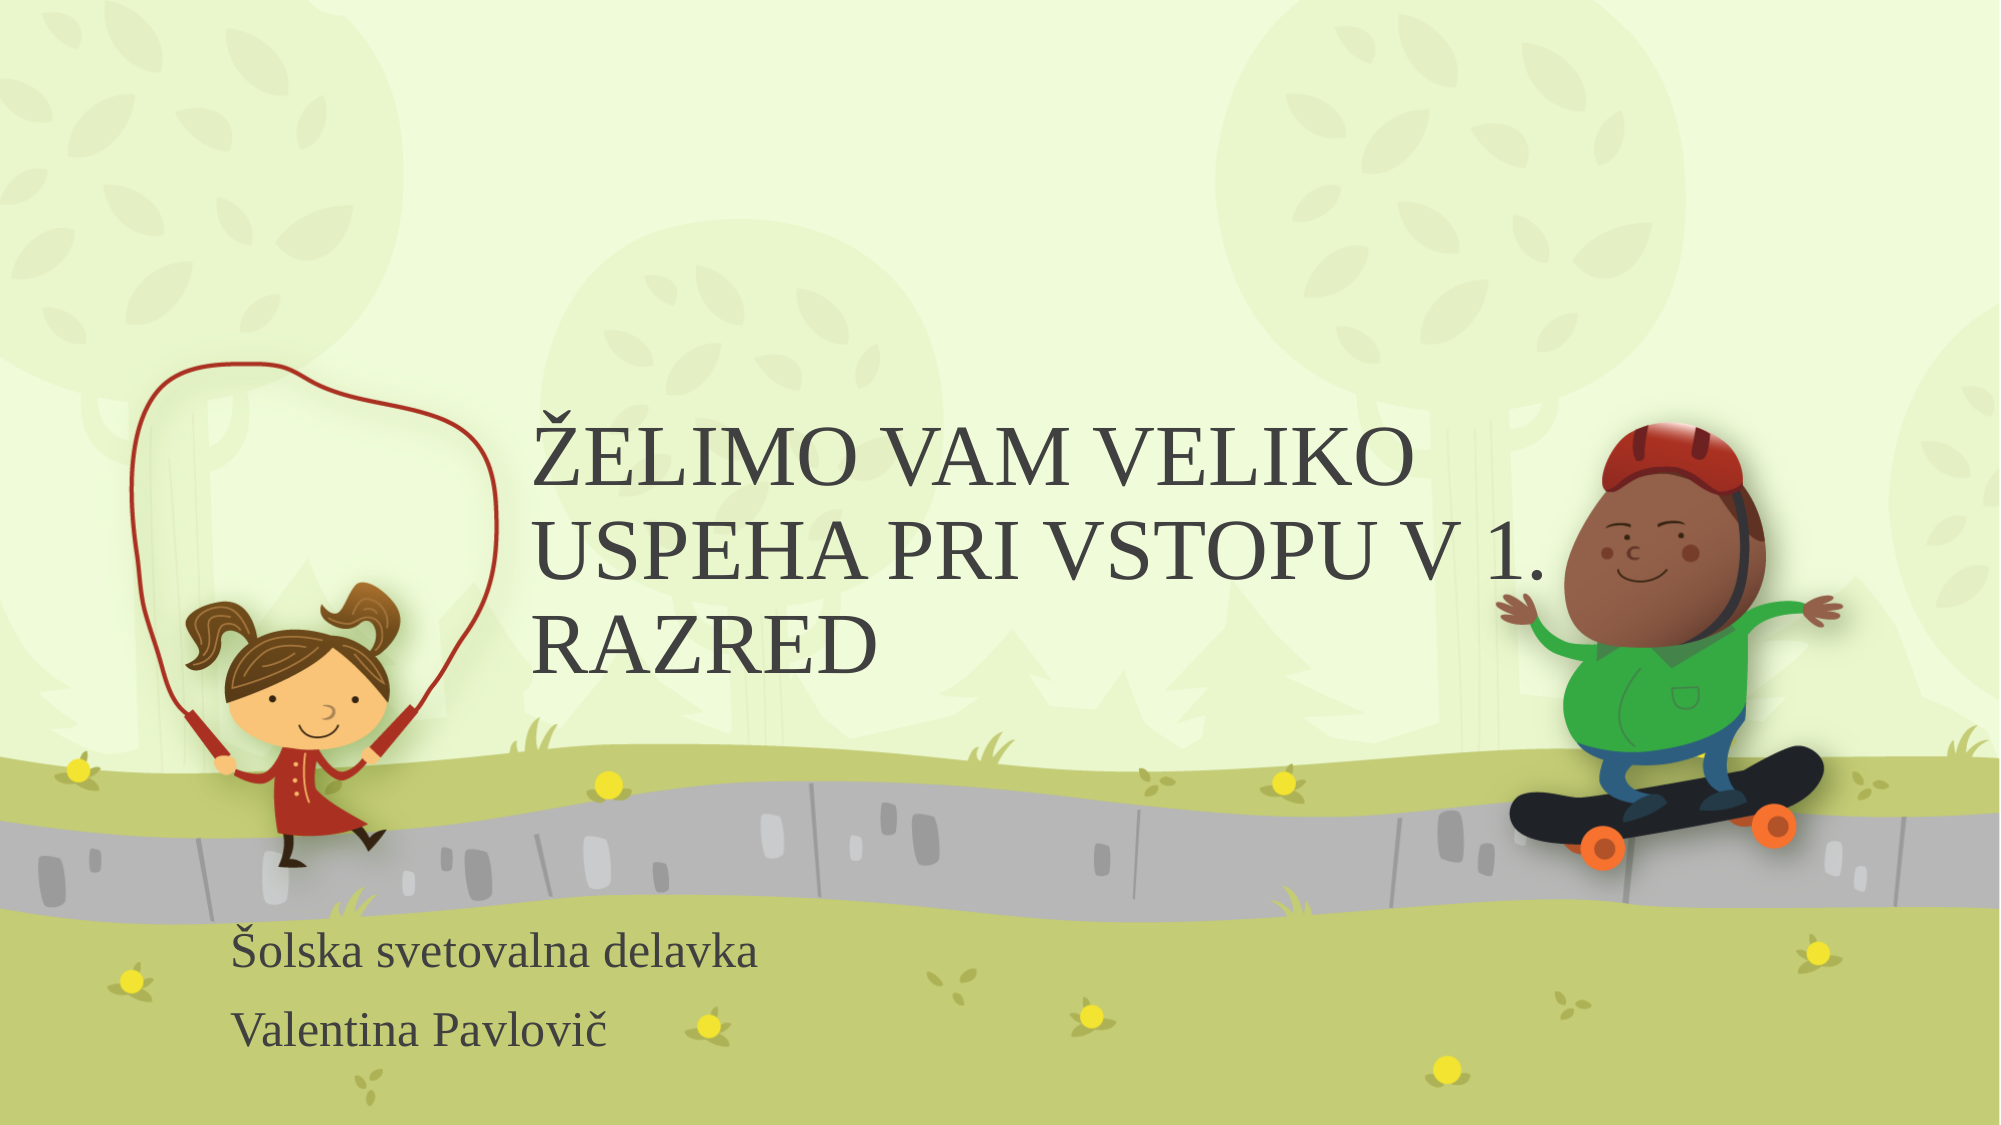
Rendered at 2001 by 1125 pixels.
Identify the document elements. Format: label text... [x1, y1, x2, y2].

title ŽELIMO VAM VELIKO USPEHA PRI VSTOPU V 1. RAZRED [515, 399, 1716, 700]
list Šolska svetovalna delavka Valentina Pavlovič [215, 916, 1116, 1067]
picture [0, 0, 2000, 1125]
